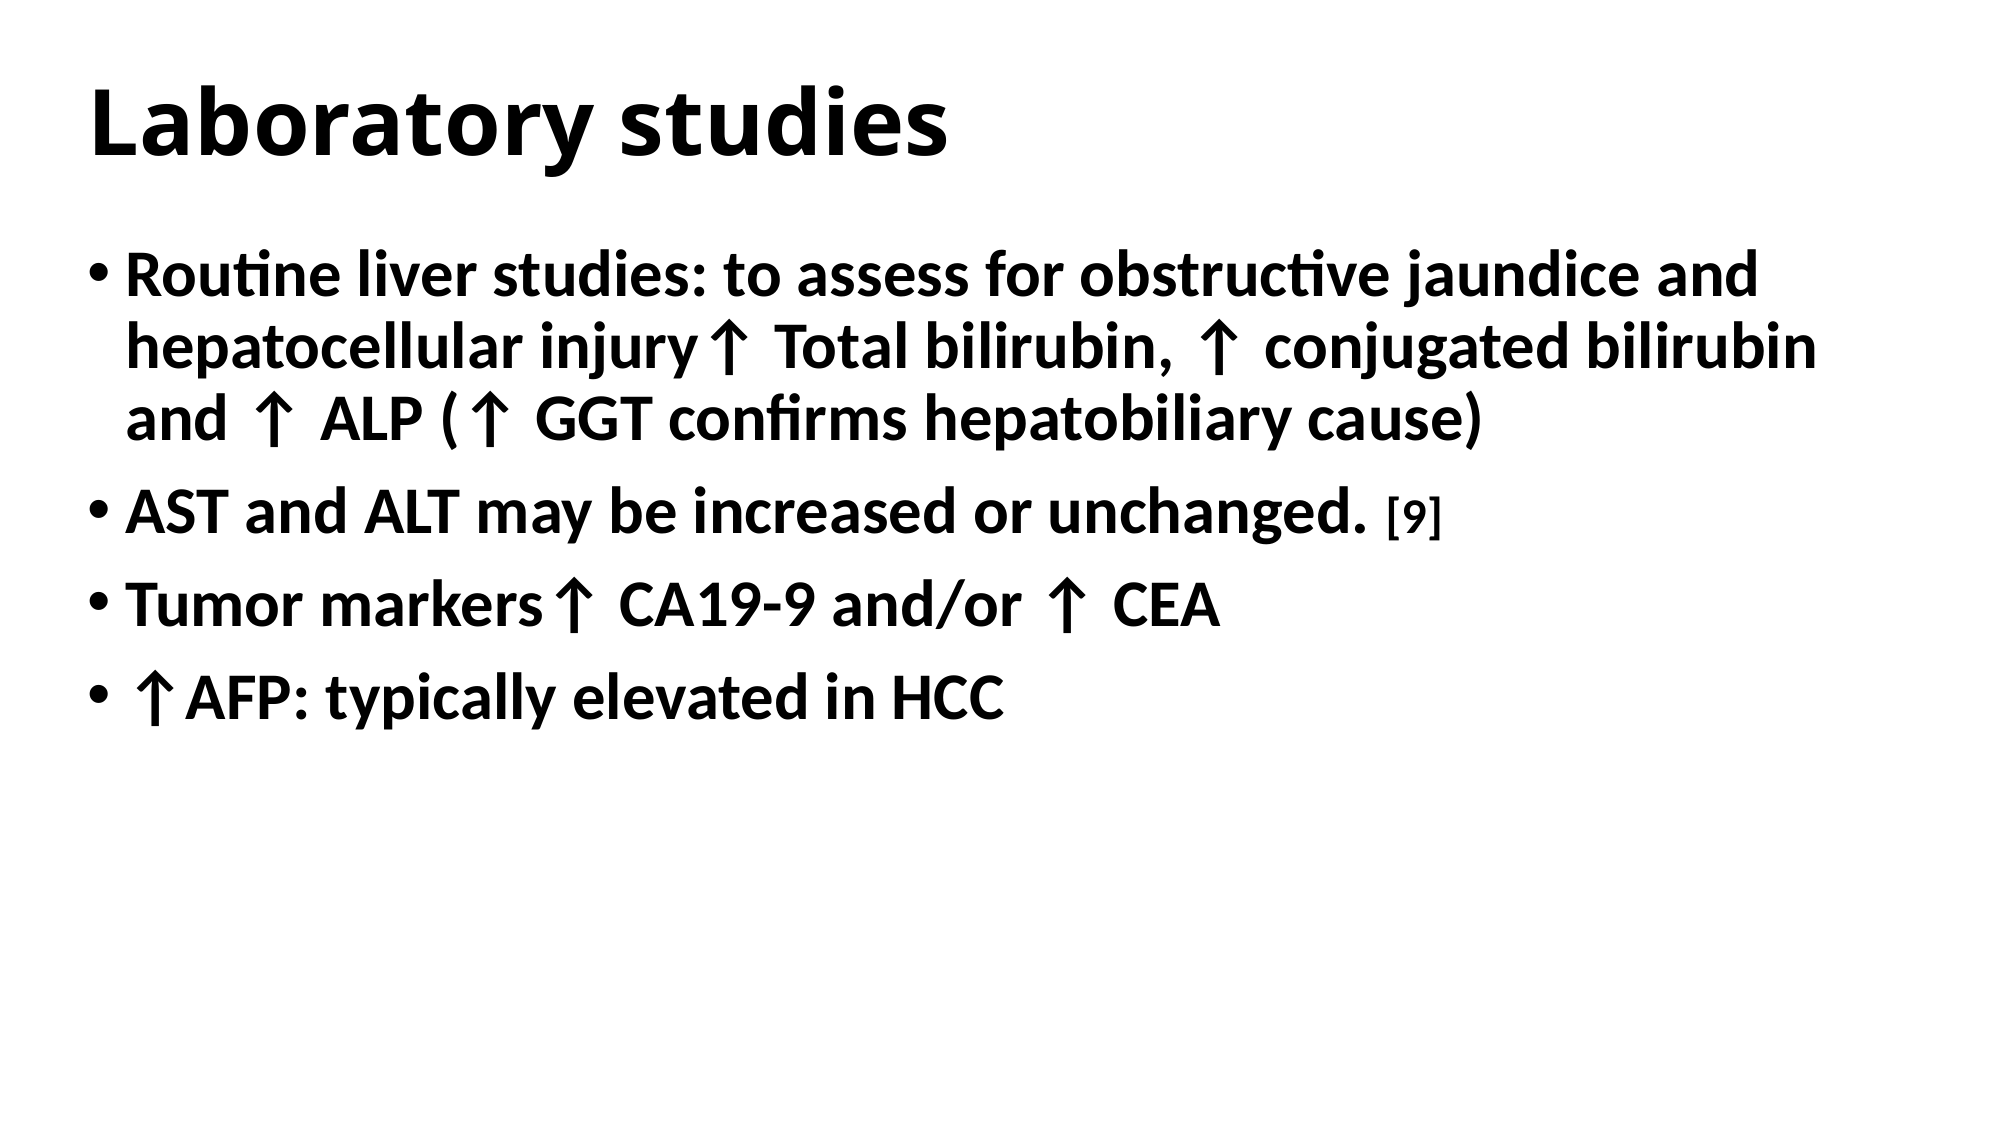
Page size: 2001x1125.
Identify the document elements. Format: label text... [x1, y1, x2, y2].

title Laboratory studies [72, 17, 1824, 231]
list Routine liver studies: to assess for obstructive jaundice and hepatocellular injury↑ Total bilirubin, ↑ conjugated bilirubin and ↑ ALP (↑ GGT confirms hepatobiliary cause) AST and ALT may be increased or unchanged. [9] Tumor markers↑ CA19-9 and/or ↑ CEA ↑AFP: typically elevated in HCC [72, 231, 1910, 1108]
